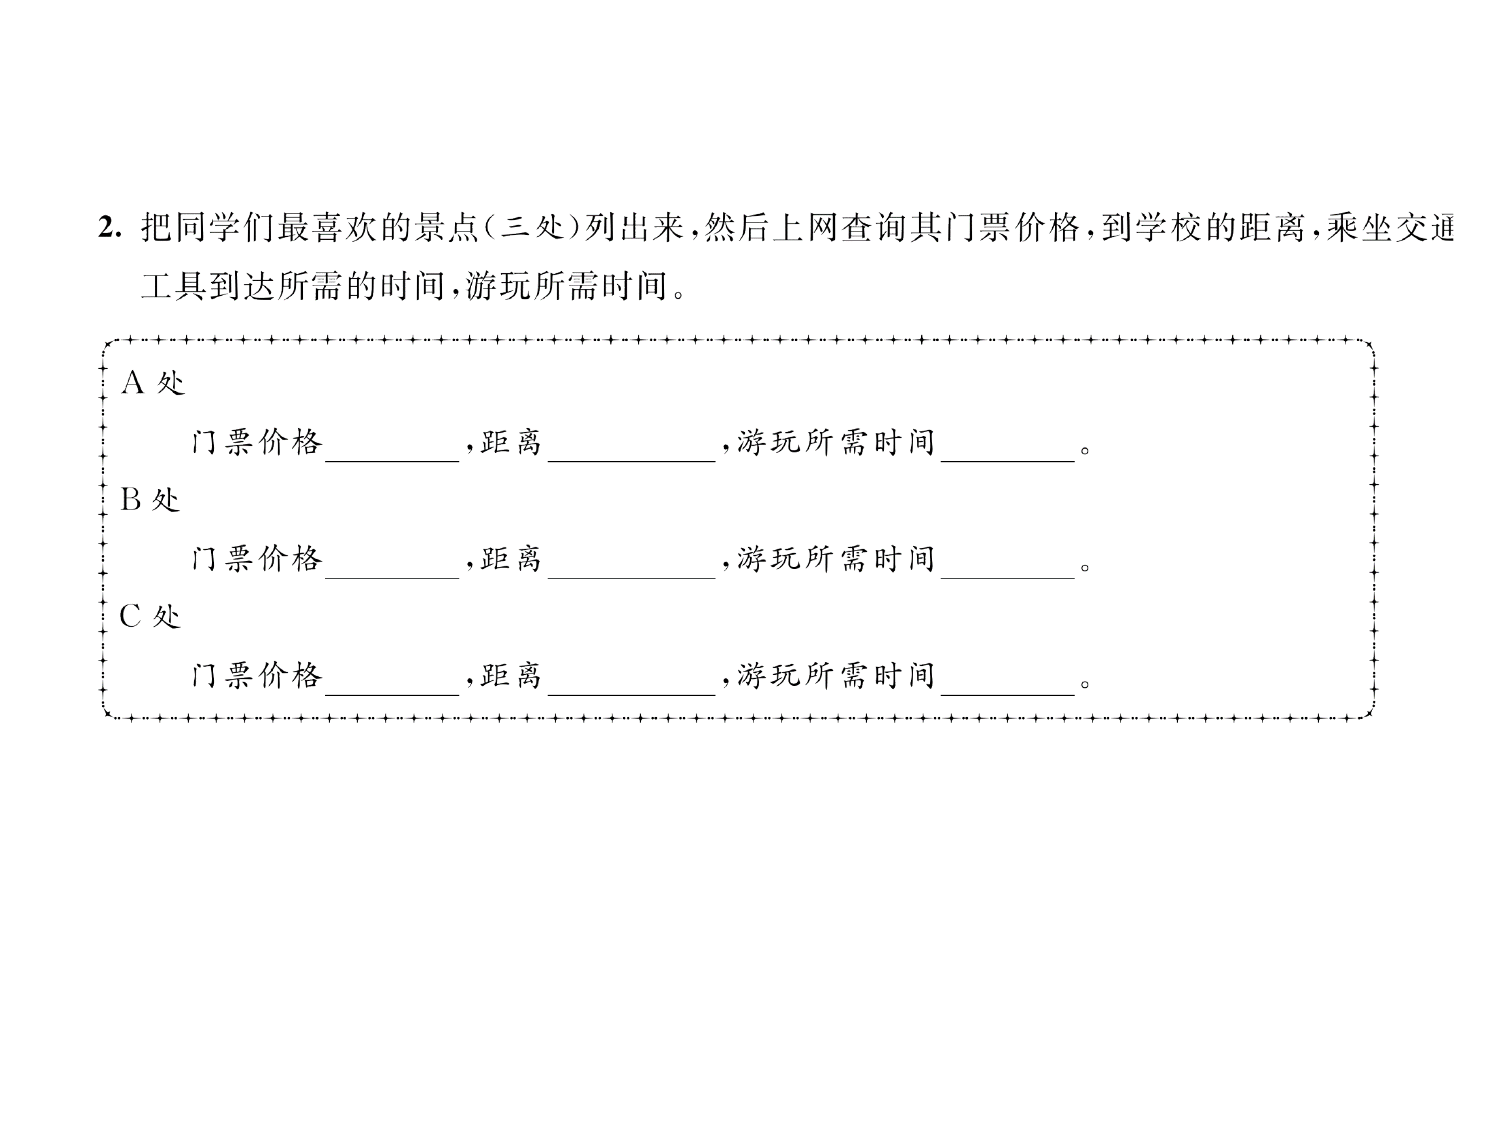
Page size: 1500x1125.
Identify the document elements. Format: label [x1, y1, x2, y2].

text_box [95, 192, 1500, 740]
